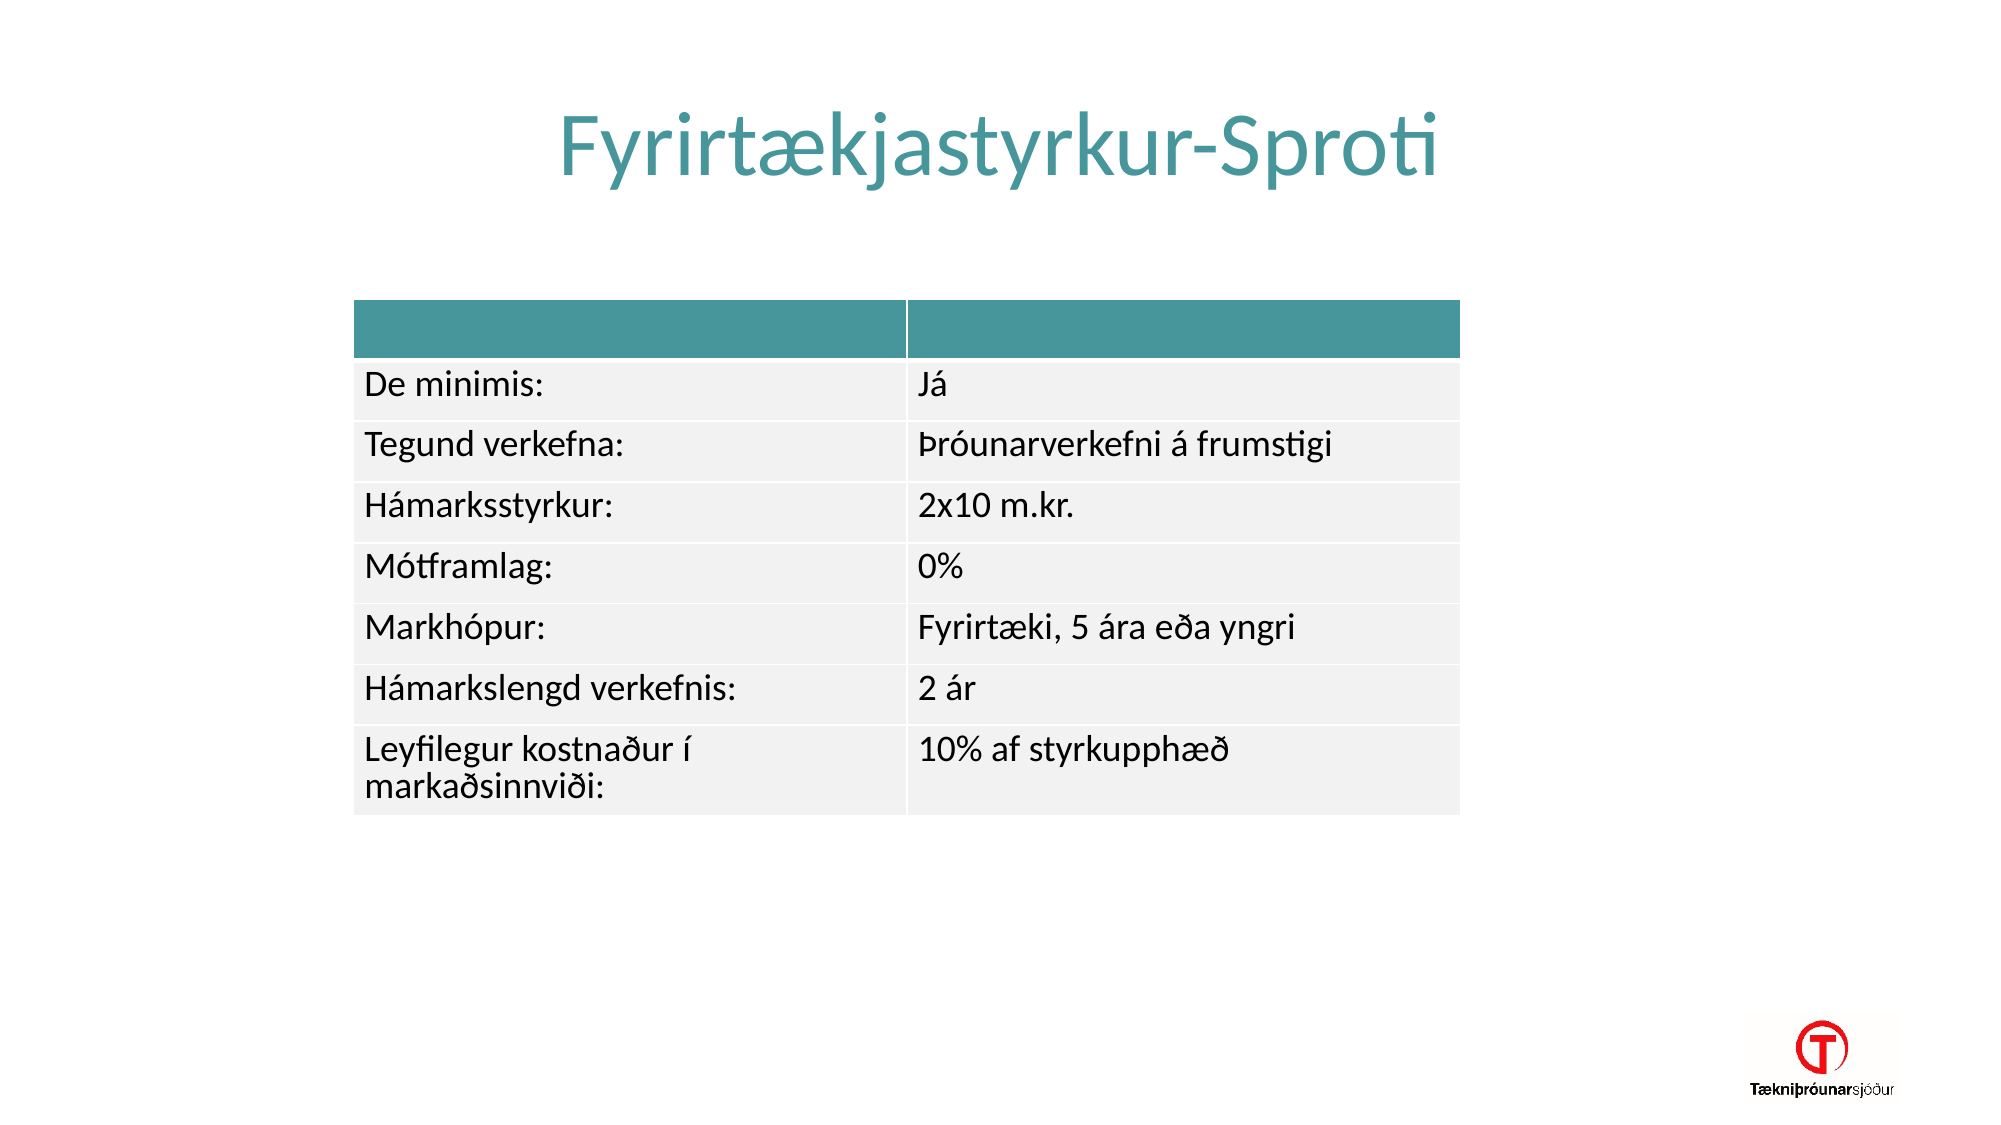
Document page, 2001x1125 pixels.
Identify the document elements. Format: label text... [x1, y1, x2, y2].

table_cell Mótframlag: [354, 544, 906, 603]
table_cell Markhópur: [354, 604, 906, 664]
table_cell Fyrirtæki, 5 ára eða yngri [908, 604, 1460, 664]
table_cell 0% [908, 544, 1460, 603]
table_cell Hámarkslengd verkefnis: [354, 665, 906, 724]
table_cell De minimis: [354, 363, 906, 420]
table_header [908, 300, 1460, 358]
table_cell 10% af styrkupphæð [908, 726, 1460, 815]
table_cell Þróunarverkefni á frumstigi [908, 422, 1460, 481]
table_cell 2x10 m.kr. [908, 483, 1460, 542]
table_cell Hámarksstyrkur: [354, 483, 906, 542]
table_cell Leyfilegur kostnaður í markaðsinnviði: [354, 726, 906, 815]
table_cell 2 ár [908, 665, 1460, 724]
table_cell Tegund verkefna: [354, 422, 906, 481]
title Fyrirtækjastyrkur-Sproti [98, 43, 1902, 235]
table_cell Já [908, 363, 1460, 420]
picture [1744, 1014, 1900, 1105]
table_header [354, 300, 906, 358]
